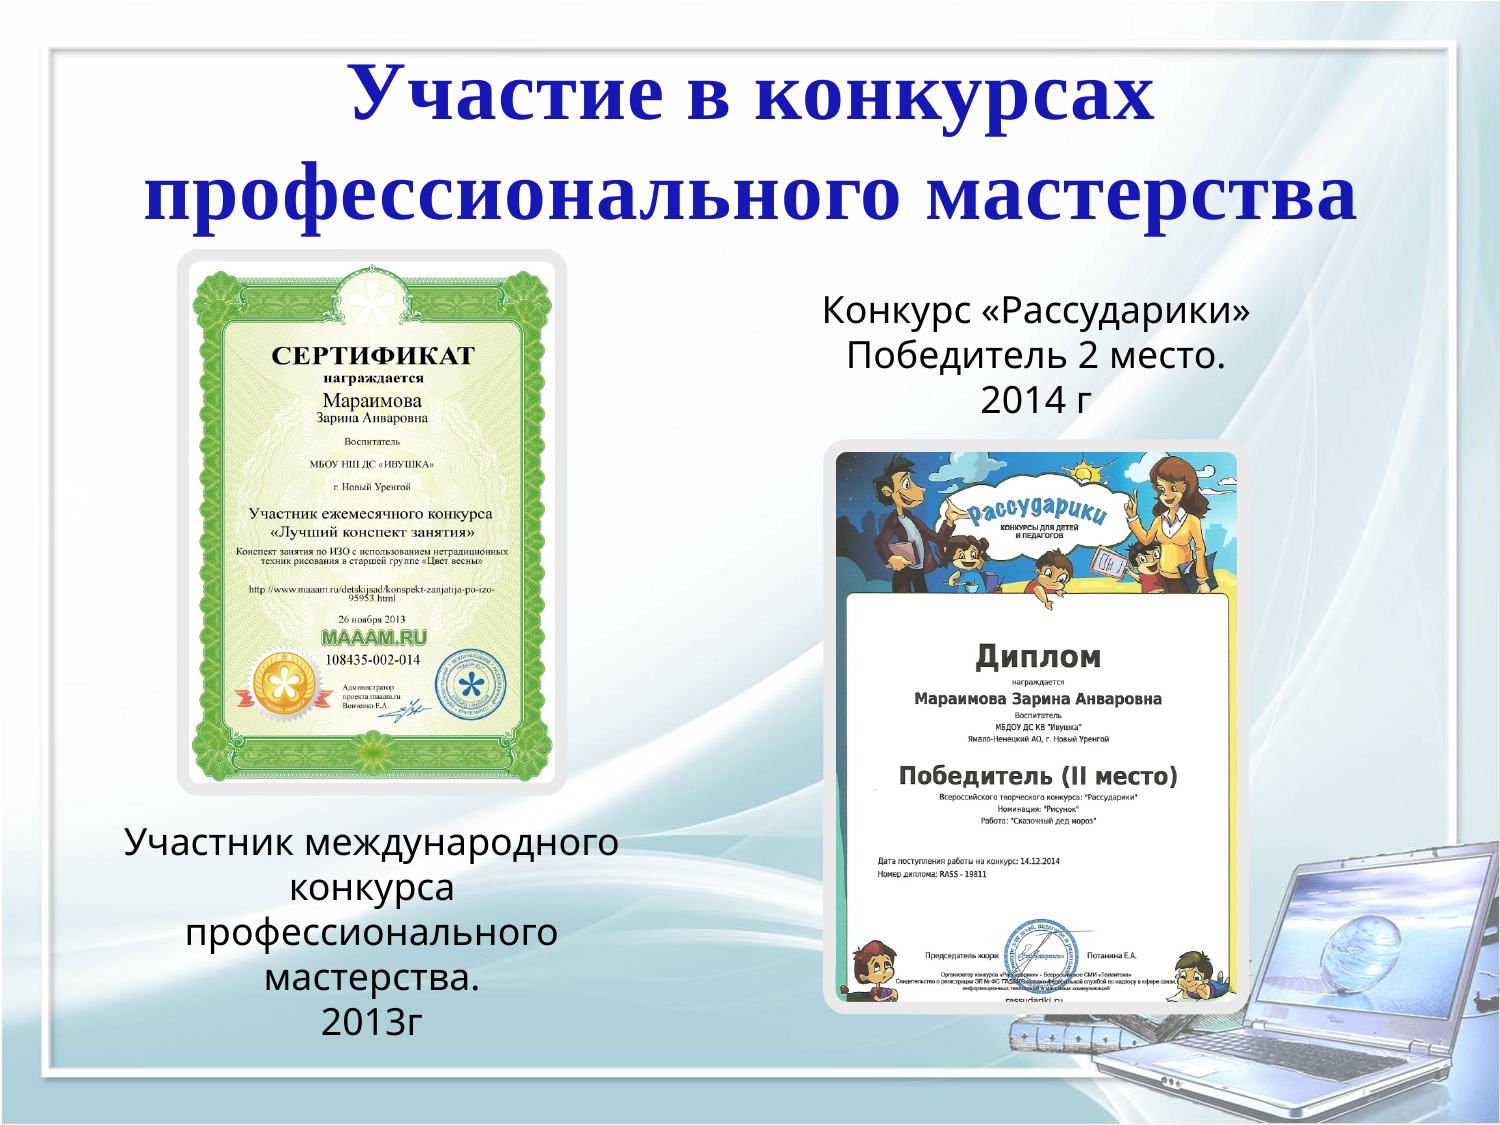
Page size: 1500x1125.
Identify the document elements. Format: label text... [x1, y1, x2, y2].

title Участие в конкурсах профессионального мастерства [76, 42, 1427, 231]
picture [0, 0, 1500, 1125]
text_box Участник международного конкурса профессионального мастерства. 2013г [87, 810, 657, 1051]
text_box Конкурс «Рассударики» Победитель 2 место. 2014 г [785, 278, 1288, 429]
